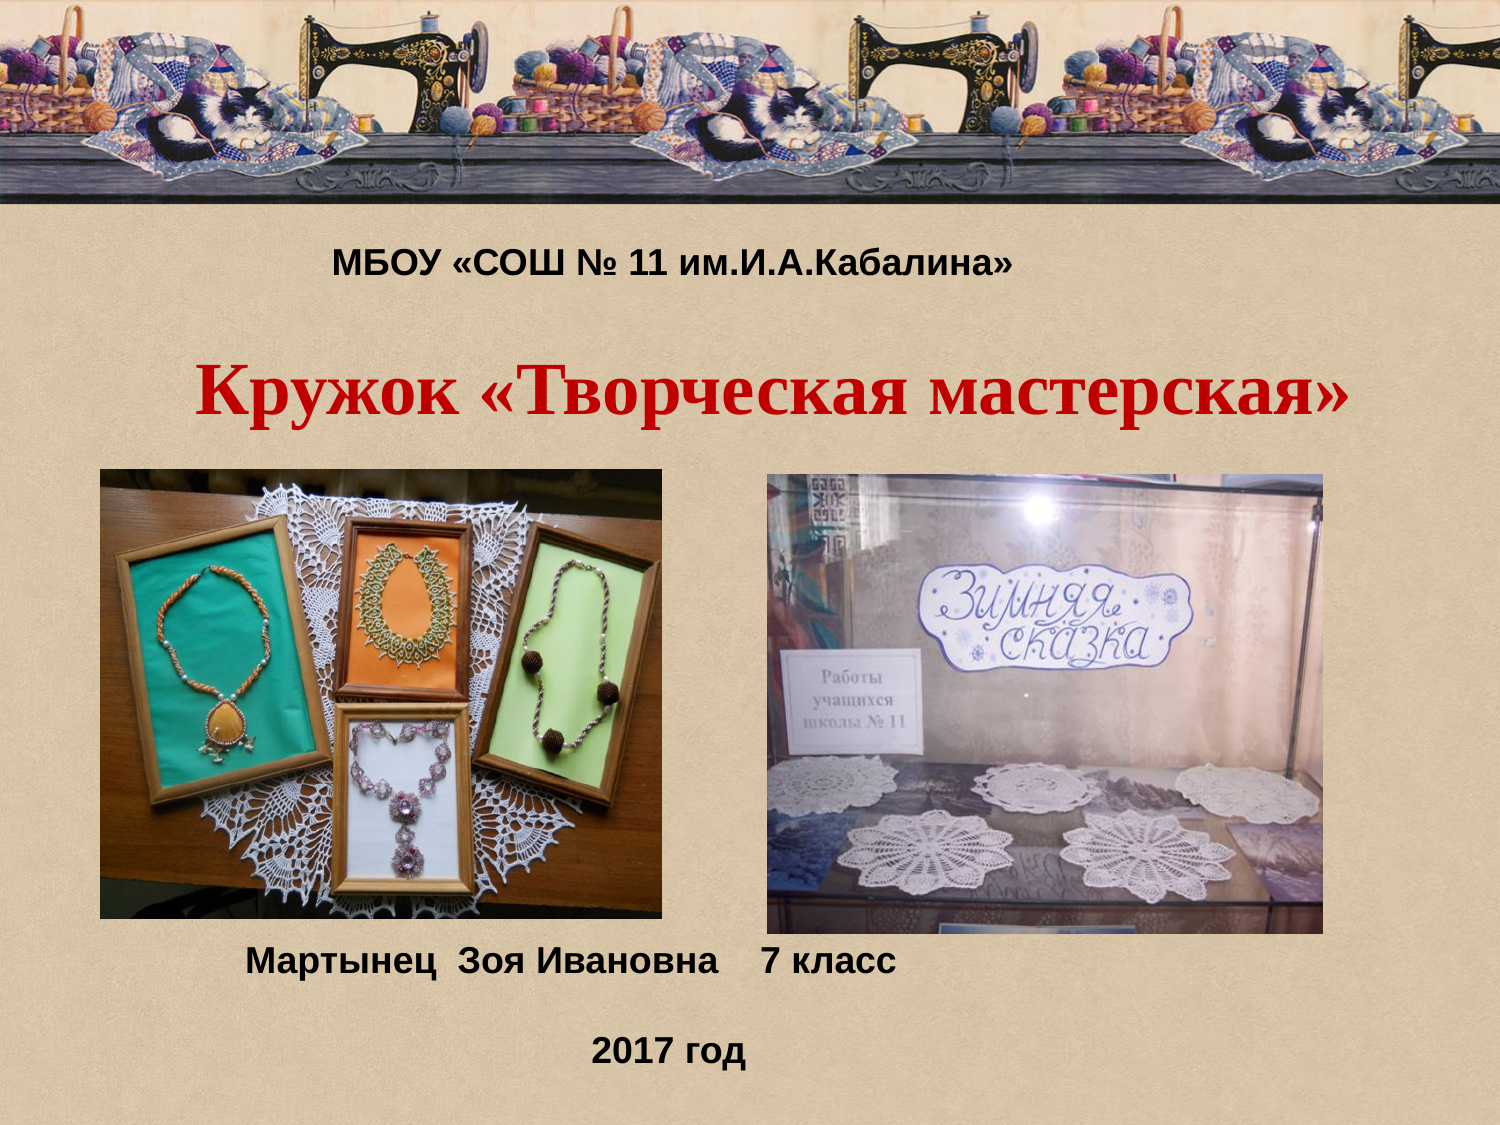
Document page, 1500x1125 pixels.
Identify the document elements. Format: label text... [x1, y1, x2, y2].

text_box МБОУ «СОШ № 11 им.И.А.Кабалина» [316, 230, 1029, 291]
text_box Кружок «Творческая мастерская» [64, 332, 1483, 437]
picture [0, 0, 1500, 1125]
text_box Мартынец Зоя Ивановна 7 класс 2017 год [230, 928, 1353, 1079]
